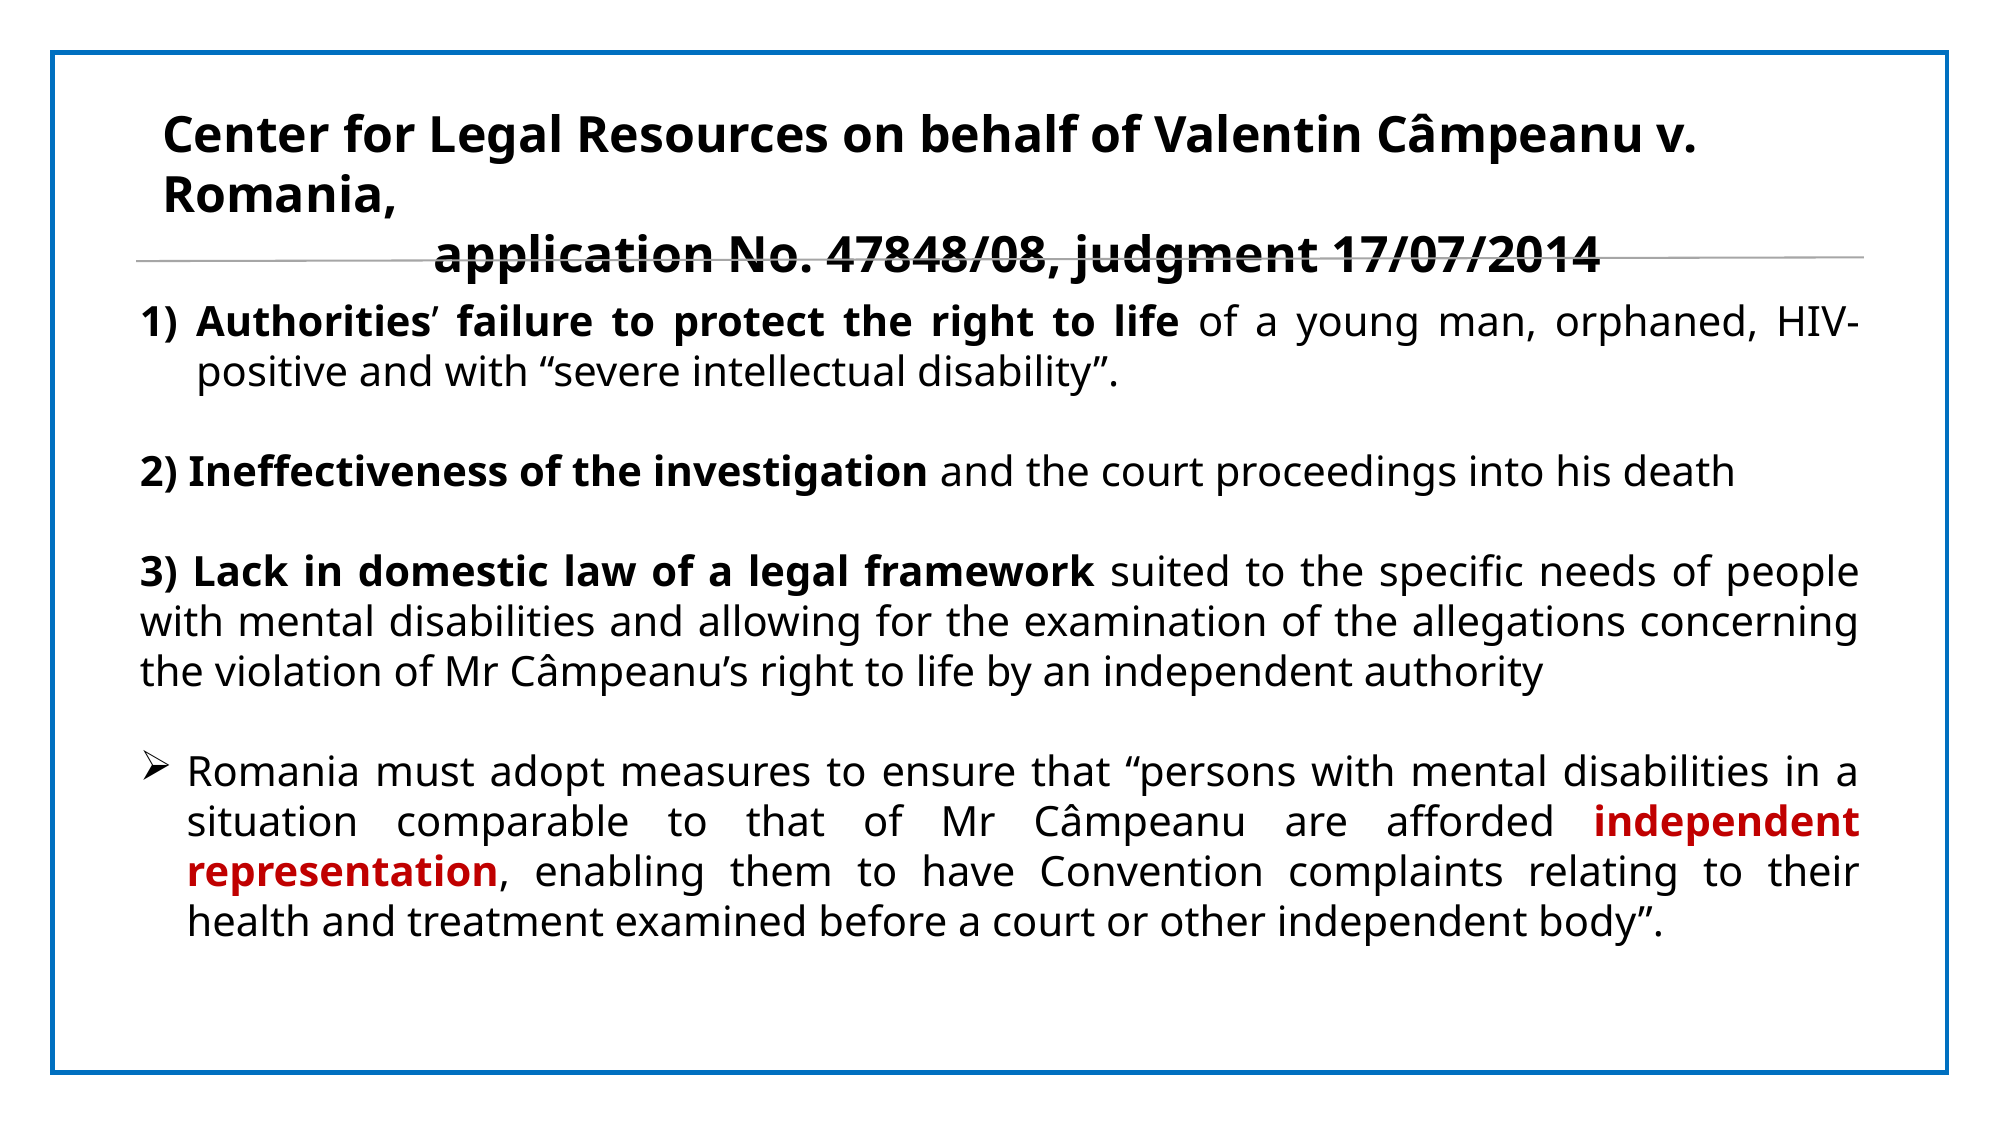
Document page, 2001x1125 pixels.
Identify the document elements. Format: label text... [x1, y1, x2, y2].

text_box [52, 52, 1948, 1073]
text_box Authorities’ failure to protect the right to life of a young man, orphaned, HIV-positive and with “severe intellectual disability”. 2) Ineffectiveness of the investigation and the court proceedings into his death 3) Lack in domestic law of a legal framework suited to the specific needs of people with mental disabilities and allowing for the examination of the allegations concerning the violation of Mr Câmpeanu’s right to life by an independent authority Romania must adopt measures to ensure that “persons with mental disabilities in a situation comparable to that of Mr Câmpeanu are afforded independent representation, enabling them to have Convention complaints relating to their health and treatment examined before a court or other independent body”. [125, 287, 1875, 1053]
text_box Center for Legal Resources on behalf of Valentin Câmpeanu v. Romania, application No. 47848/08, judgment 17/07/2014 [147, 95, 1875, 287]
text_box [136, 257, 1864, 262]
